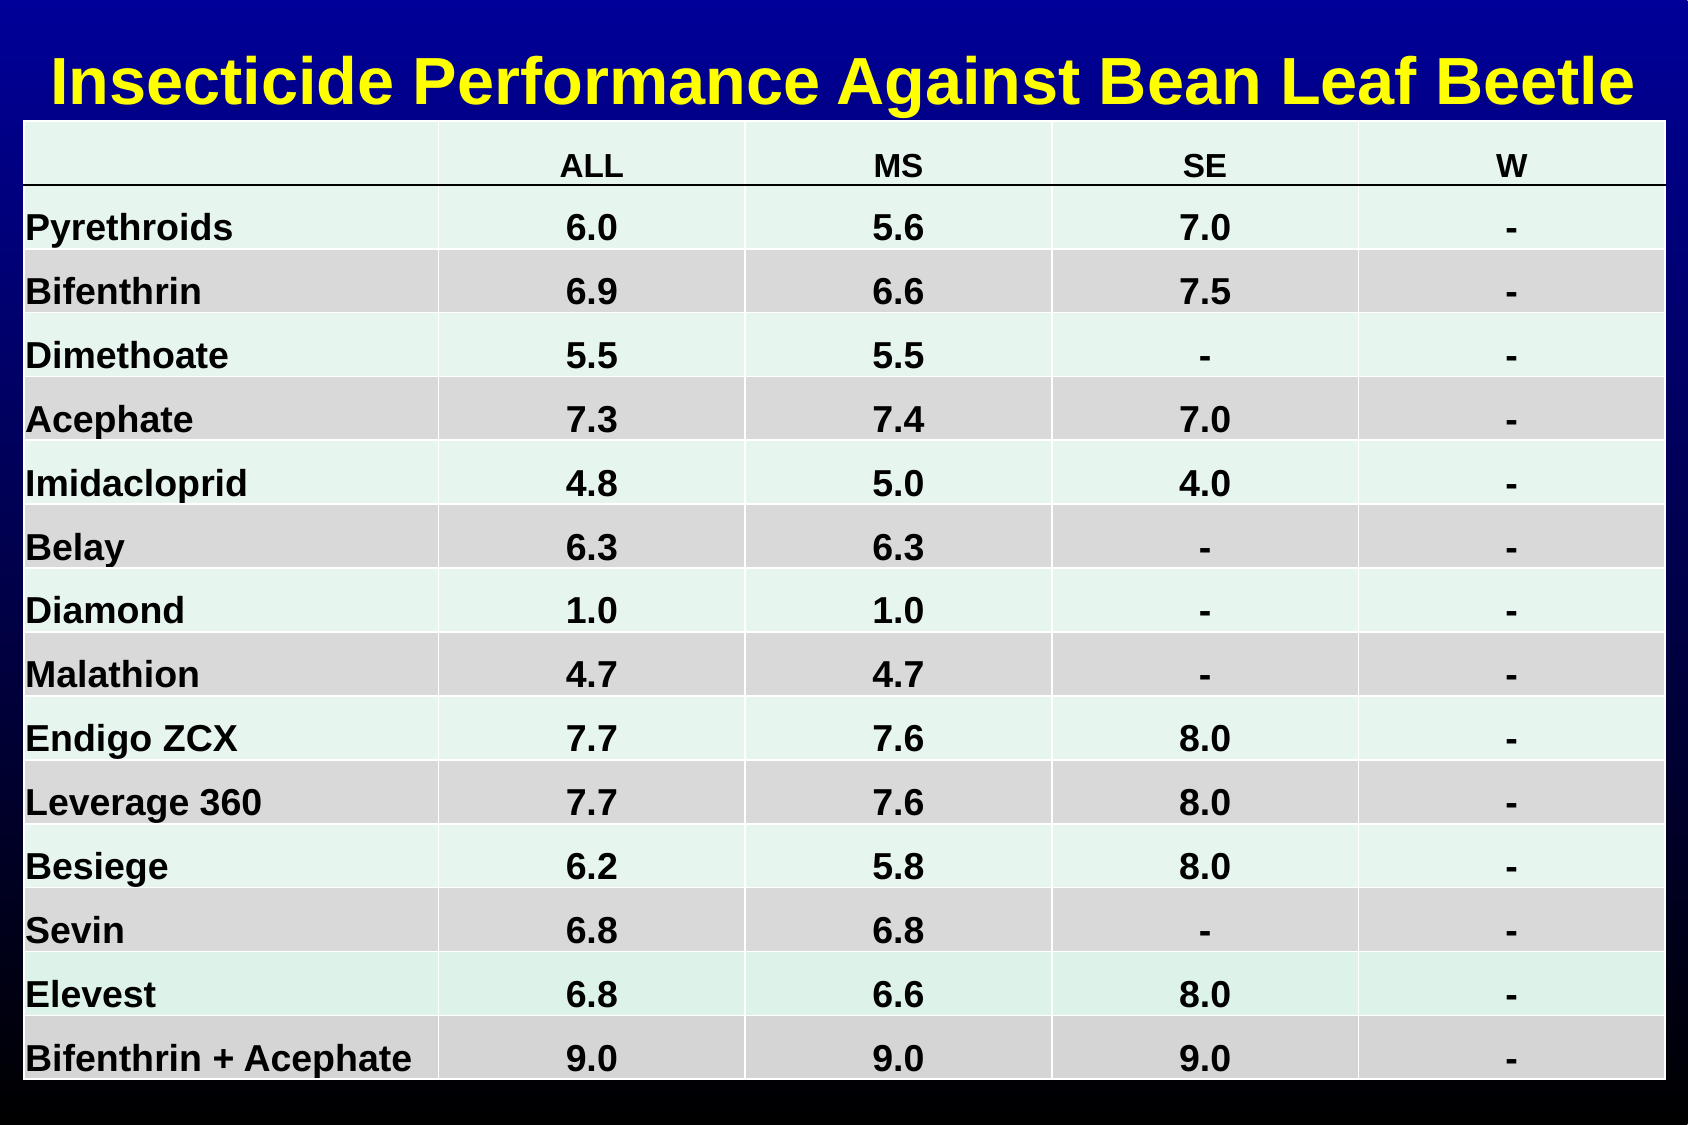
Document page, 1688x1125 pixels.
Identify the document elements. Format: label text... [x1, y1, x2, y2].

table_cell 6.8 [439, 888, 744, 951]
table_cell - [1359, 441, 1664, 503]
table_cell 7.6 [746, 761, 1051, 823]
table_cell - [1359, 633, 1664, 695]
table_cell 5.5 [746, 313, 1051, 376]
table_cell 8.0 [1053, 761, 1358, 823]
table_cell - [1359, 825, 1664, 887]
table_cell 1.0 [439, 569, 744, 631]
table_header [25, 122, 438, 184]
table_cell 9.0 [1053, 1016, 1358, 1078]
table_cell Besiege [25, 825, 438, 887]
table_cell Endigo ZCX [25, 697, 438, 759]
table_cell - [1359, 250, 1664, 312]
table_cell 4.8 [439, 441, 744, 503]
table_cell Acephate [25, 377, 438, 439]
text_box Insecticide Performance Against Bean Leaf Beetle [0, 30, 1688, 126]
table_cell 7.6 [746, 697, 1051, 759]
table_cell Diamond [25, 569, 438, 631]
table_cell 7.5 [1053, 250, 1358, 312]
table_cell Sevin [25, 888, 438, 951]
table_cell 7.3 [439, 377, 744, 439]
table_cell - [1359, 1016, 1664, 1078]
table_cell - [1053, 569, 1358, 631]
table_cell - [1053, 888, 1358, 951]
table_cell - [1359, 569, 1664, 631]
table_cell - [1053, 313, 1358, 376]
table_cell 7.0 [1053, 186, 1358, 248]
table_cell - [1359, 952, 1664, 1015]
table_header W [1359, 122, 1664, 184]
table_header SE [1053, 122, 1358, 184]
table_cell - [1053, 633, 1358, 695]
table_cell 6.6 [746, 952, 1051, 1015]
table_cell 8.0 [1053, 697, 1358, 759]
table_cell 9.0 [439, 1016, 744, 1078]
table_cell 7.0 [1053, 377, 1358, 439]
table_cell 6.3 [439, 505, 744, 567]
table_cell - [1359, 377, 1664, 439]
table_cell 6.3 [746, 505, 1051, 567]
table_cell - [1359, 186, 1664, 248]
table_cell 6.2 [439, 825, 744, 887]
table_cell Elevest [25, 952, 438, 1015]
table_cell 8.0 [1053, 952, 1358, 1015]
table_cell Leverage 360 [25, 761, 438, 823]
table_cell - [1359, 888, 1664, 951]
table_cell - [1359, 505, 1664, 567]
table_cell 5.6 [746, 186, 1051, 248]
table_header ALL [439, 122, 744, 184]
table_cell 6.0 [439, 186, 744, 248]
table_cell 4.0 [1053, 441, 1358, 503]
table_cell 5.0 [746, 441, 1051, 503]
table_cell Malathion [25, 633, 438, 695]
table_cell Imidacloprid [25, 441, 438, 503]
table_cell - [1359, 313, 1664, 376]
table_cell 4.7 [439, 633, 744, 695]
table_cell 6.9 [439, 250, 744, 312]
table_cell 4.7 [746, 633, 1051, 695]
table_cell 7.7 [439, 697, 744, 759]
table_cell - [1053, 505, 1358, 567]
table_cell - [1359, 761, 1664, 823]
table_cell 7.7 [439, 761, 744, 823]
table_header MS [746, 122, 1051, 184]
table_cell 6.8 [439, 952, 744, 1015]
table_cell 5.8 [746, 825, 1051, 887]
table_cell Belay [25, 505, 438, 567]
table_cell 6.6 [746, 250, 1051, 312]
table_cell 8.0 [1053, 825, 1358, 887]
table_cell 1.0 [746, 569, 1051, 631]
table_cell 7.4 [746, 377, 1051, 439]
table_cell Bifenthrin [25, 250, 438, 312]
table_cell Pyrethroids [25, 186, 438, 248]
table_cell - [1359, 697, 1664, 759]
table_cell 6.8 [746, 888, 1051, 951]
table_cell 9.0 [746, 1016, 1051, 1078]
table_cell 5.5 [439, 313, 744, 376]
table_cell Dimethoate [25, 313, 438, 376]
table_cell Bifenthrin + Acephate [25, 1016, 438, 1078]
